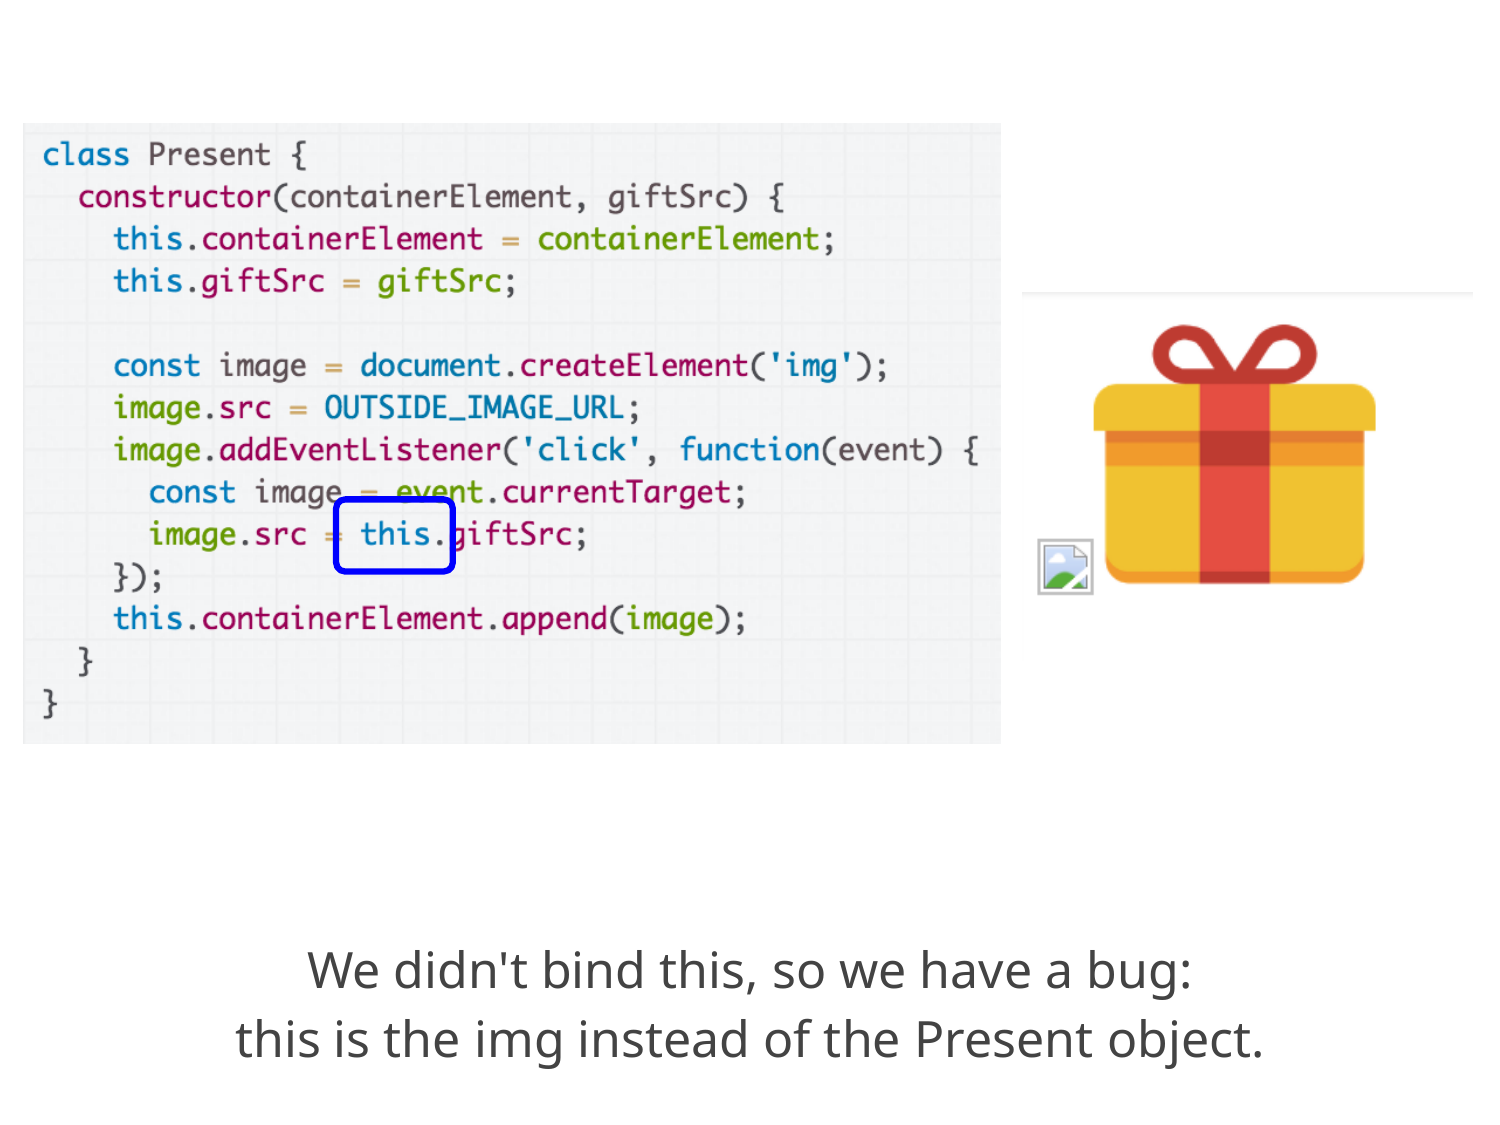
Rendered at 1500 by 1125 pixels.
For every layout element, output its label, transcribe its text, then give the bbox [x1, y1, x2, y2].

picture [1022, 292, 1473, 662]
text_box We didn't bind this, so we have a bug: this is the img instead of the Present object. [128, 914, 1372, 1083]
picture [22, 123, 1001, 744]
